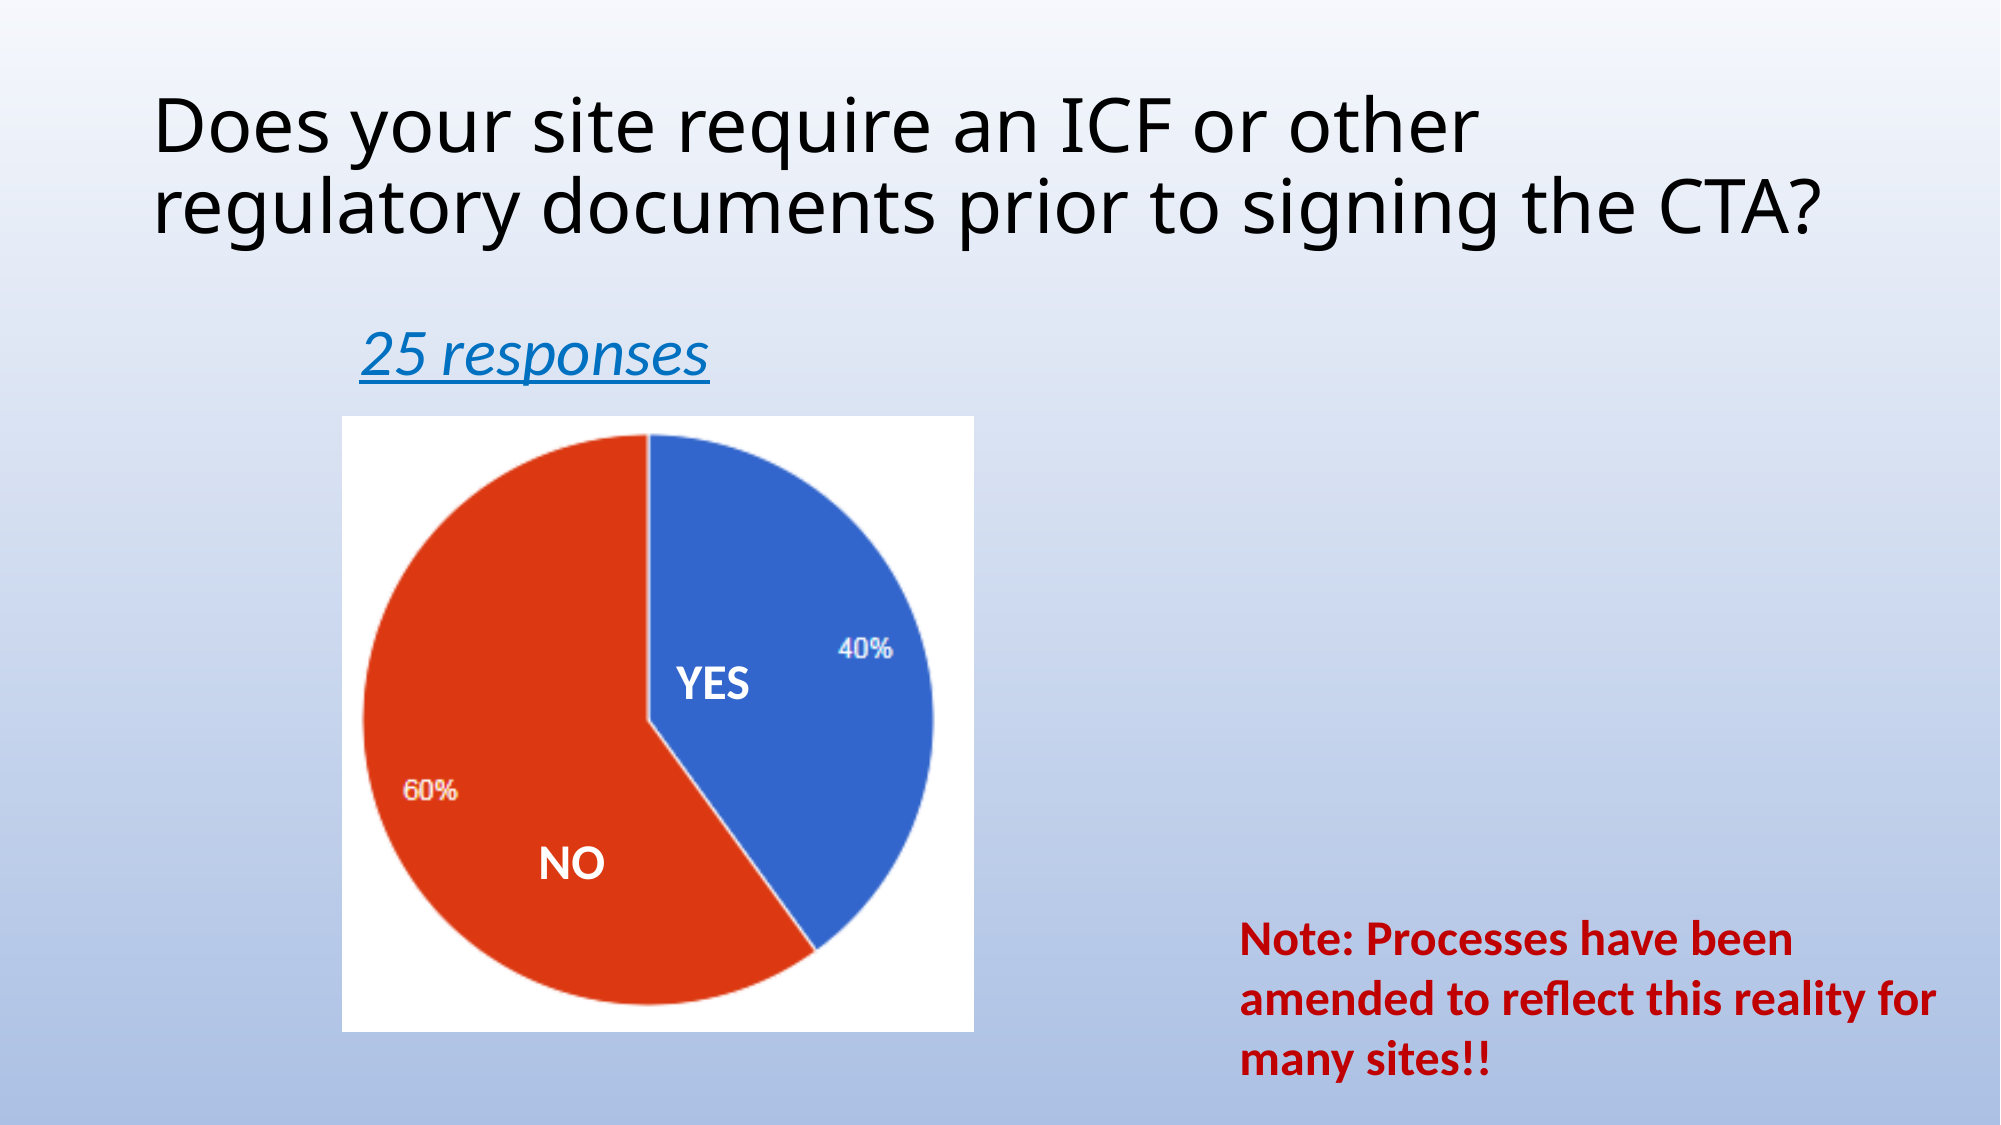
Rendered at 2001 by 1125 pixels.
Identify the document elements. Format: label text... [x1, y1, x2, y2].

text_box 25 responses [344, 301, 725, 396]
title Does your site require an ICF or other regulatory documents prior to signing the CTA? [137, 59, 1863, 278]
picture [342, 416, 974, 1032]
text_box Note: Processes have been amended to reflect this reality for many sites!! [1224, 897, 1961, 1093]
